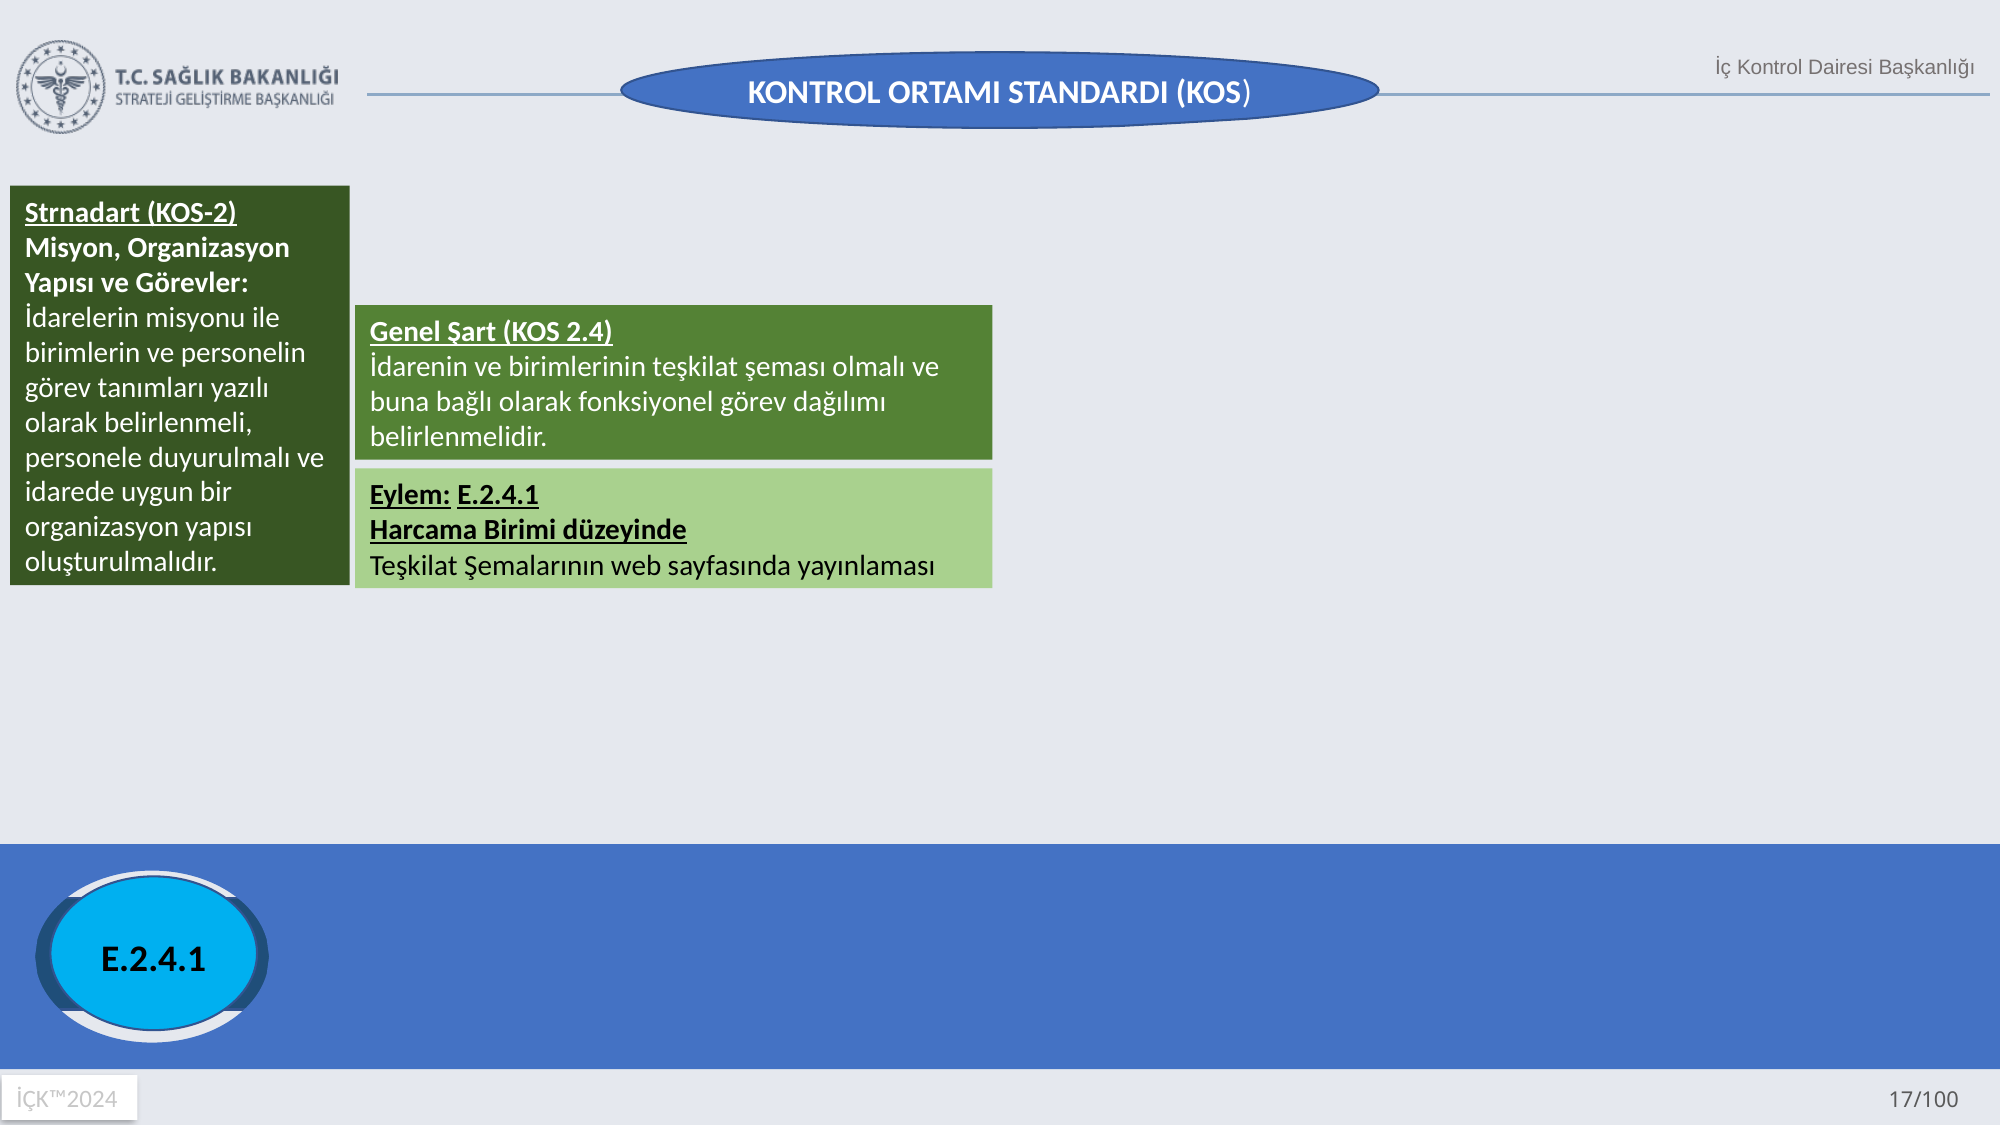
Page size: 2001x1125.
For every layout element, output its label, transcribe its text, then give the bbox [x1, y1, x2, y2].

text_box Eylem: E.2.4.1 Harcama Birimi düzeyinde Teşkilat Şemalarının web sayfasında yayınlaması [355, 468, 993, 589]
text_box Genel Şart (KOS 2.4) İdarenin ve birimlerinin teşkilat şeması olmalı ve buna bağlı olarak fonksiyonel görev dağılımı belirlenmelidir. [355, 305, 993, 460]
text_box Strnadart (KOS-2) Misyon, Organizasyon Yapısı ve Görevler: İdarelerin misyonu ile birimlerin ve personelin görev tanımları yazılı olarak belirlenmeli, personele duyurulmalı ve idarede uygun bir organizasyon yapısı oluşturulmalıdır. [10, 185, 350, 586]
text_box KONTROL ORTAMI STANDARDI (KOS) [620, 51, 1380, 129]
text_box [0, 845, 2000, 1069]
